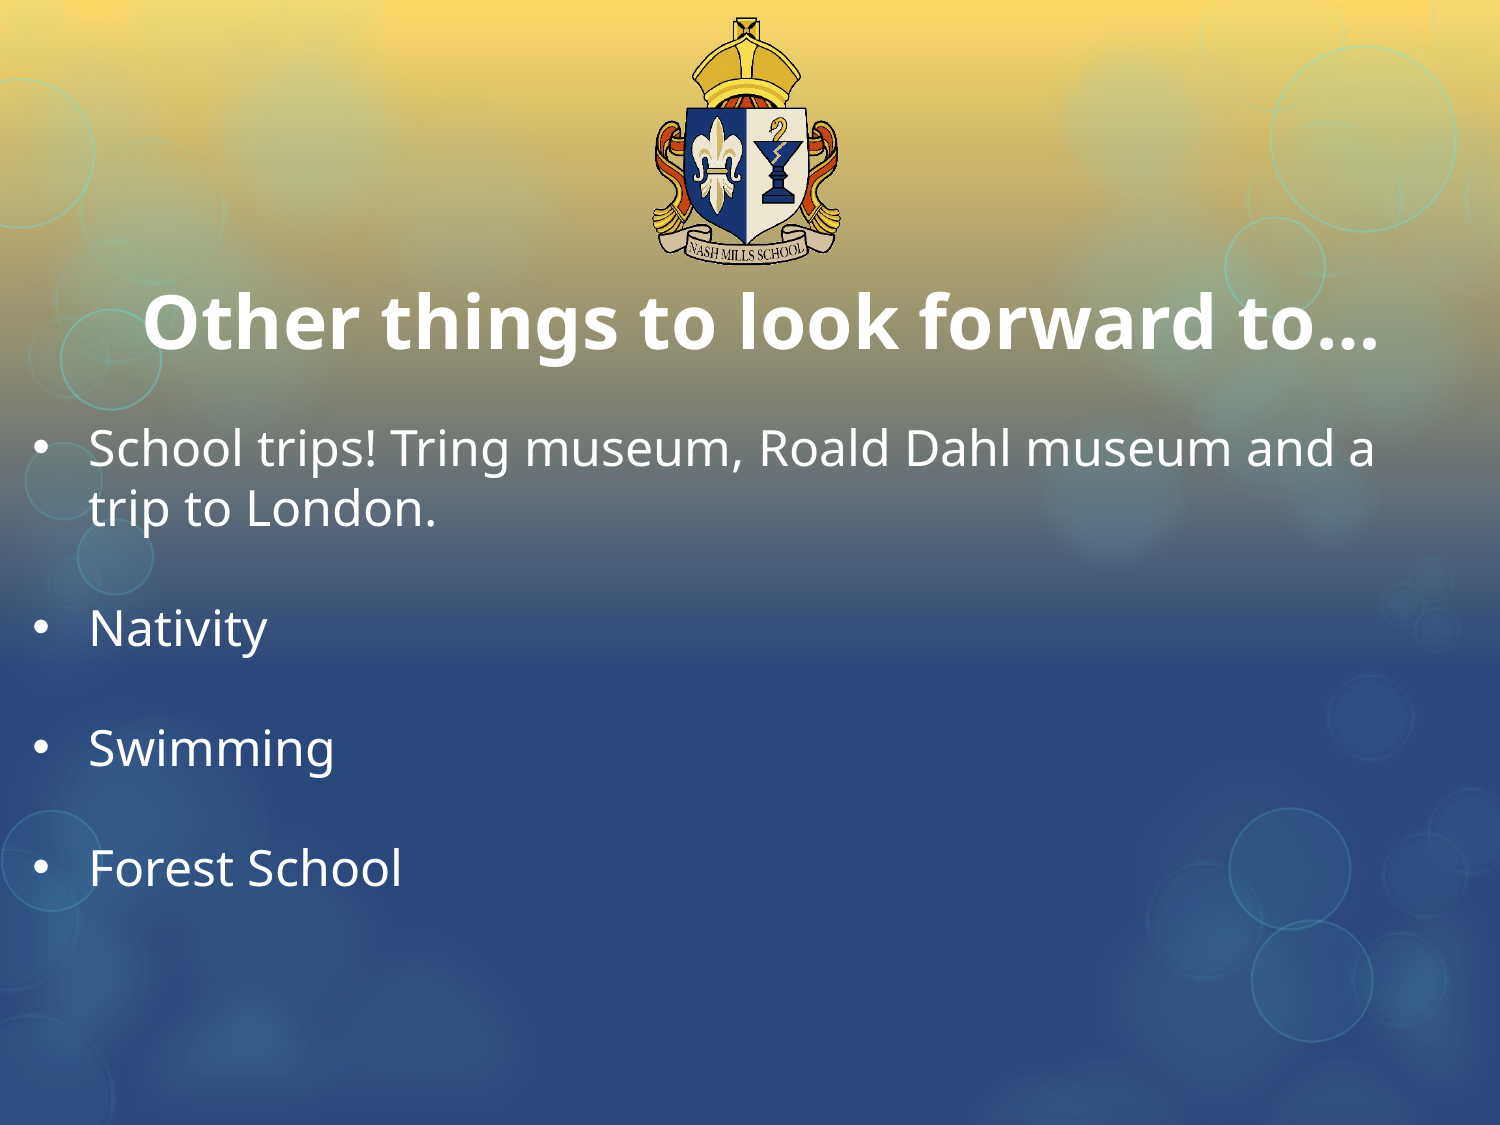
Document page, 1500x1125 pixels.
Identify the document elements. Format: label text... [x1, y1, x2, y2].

text_box School trips! Tring museum, Roald Dahl museum and a trip to London. Nativity Swimming Forest School [17, 408, 1483, 1024]
text_box Other things to look forward to… [64, 267, 1459, 372]
picture [643, 6, 849, 276]
